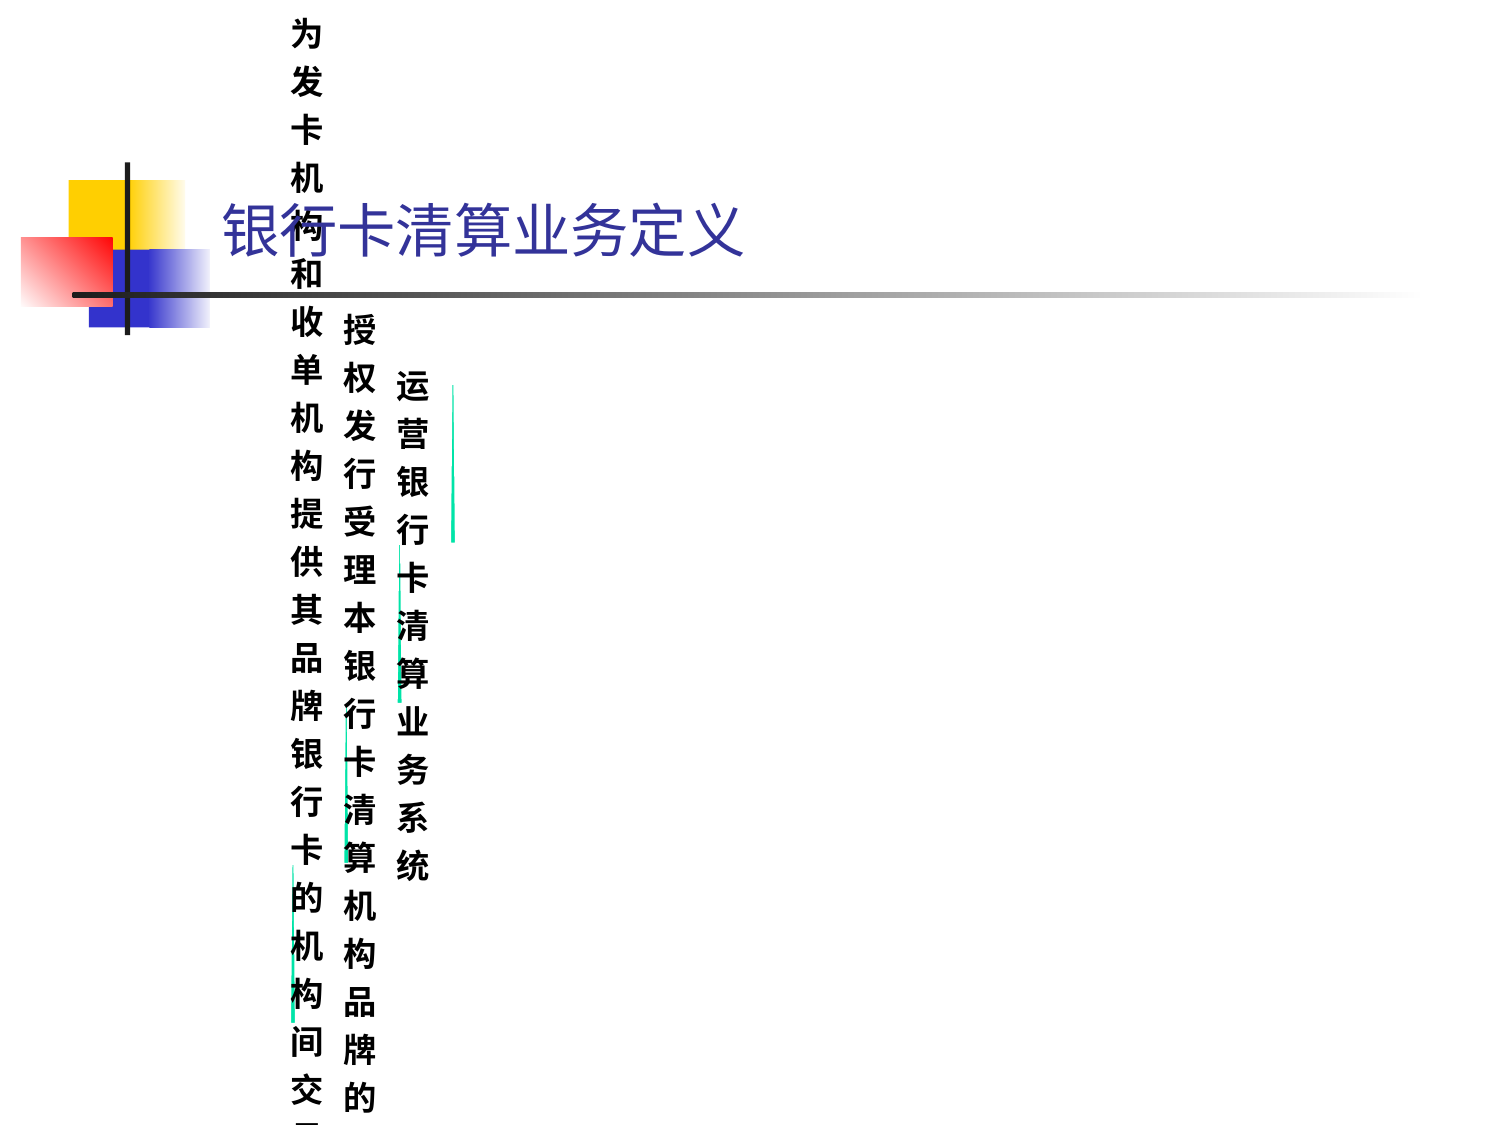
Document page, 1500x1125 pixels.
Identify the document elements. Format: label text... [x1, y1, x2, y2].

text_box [137, 406, 1427, 1047]
text_box 银行卡清算业务定义 [206, 172, 1406, 272]
text_box [0, 148, 1010, 198]
